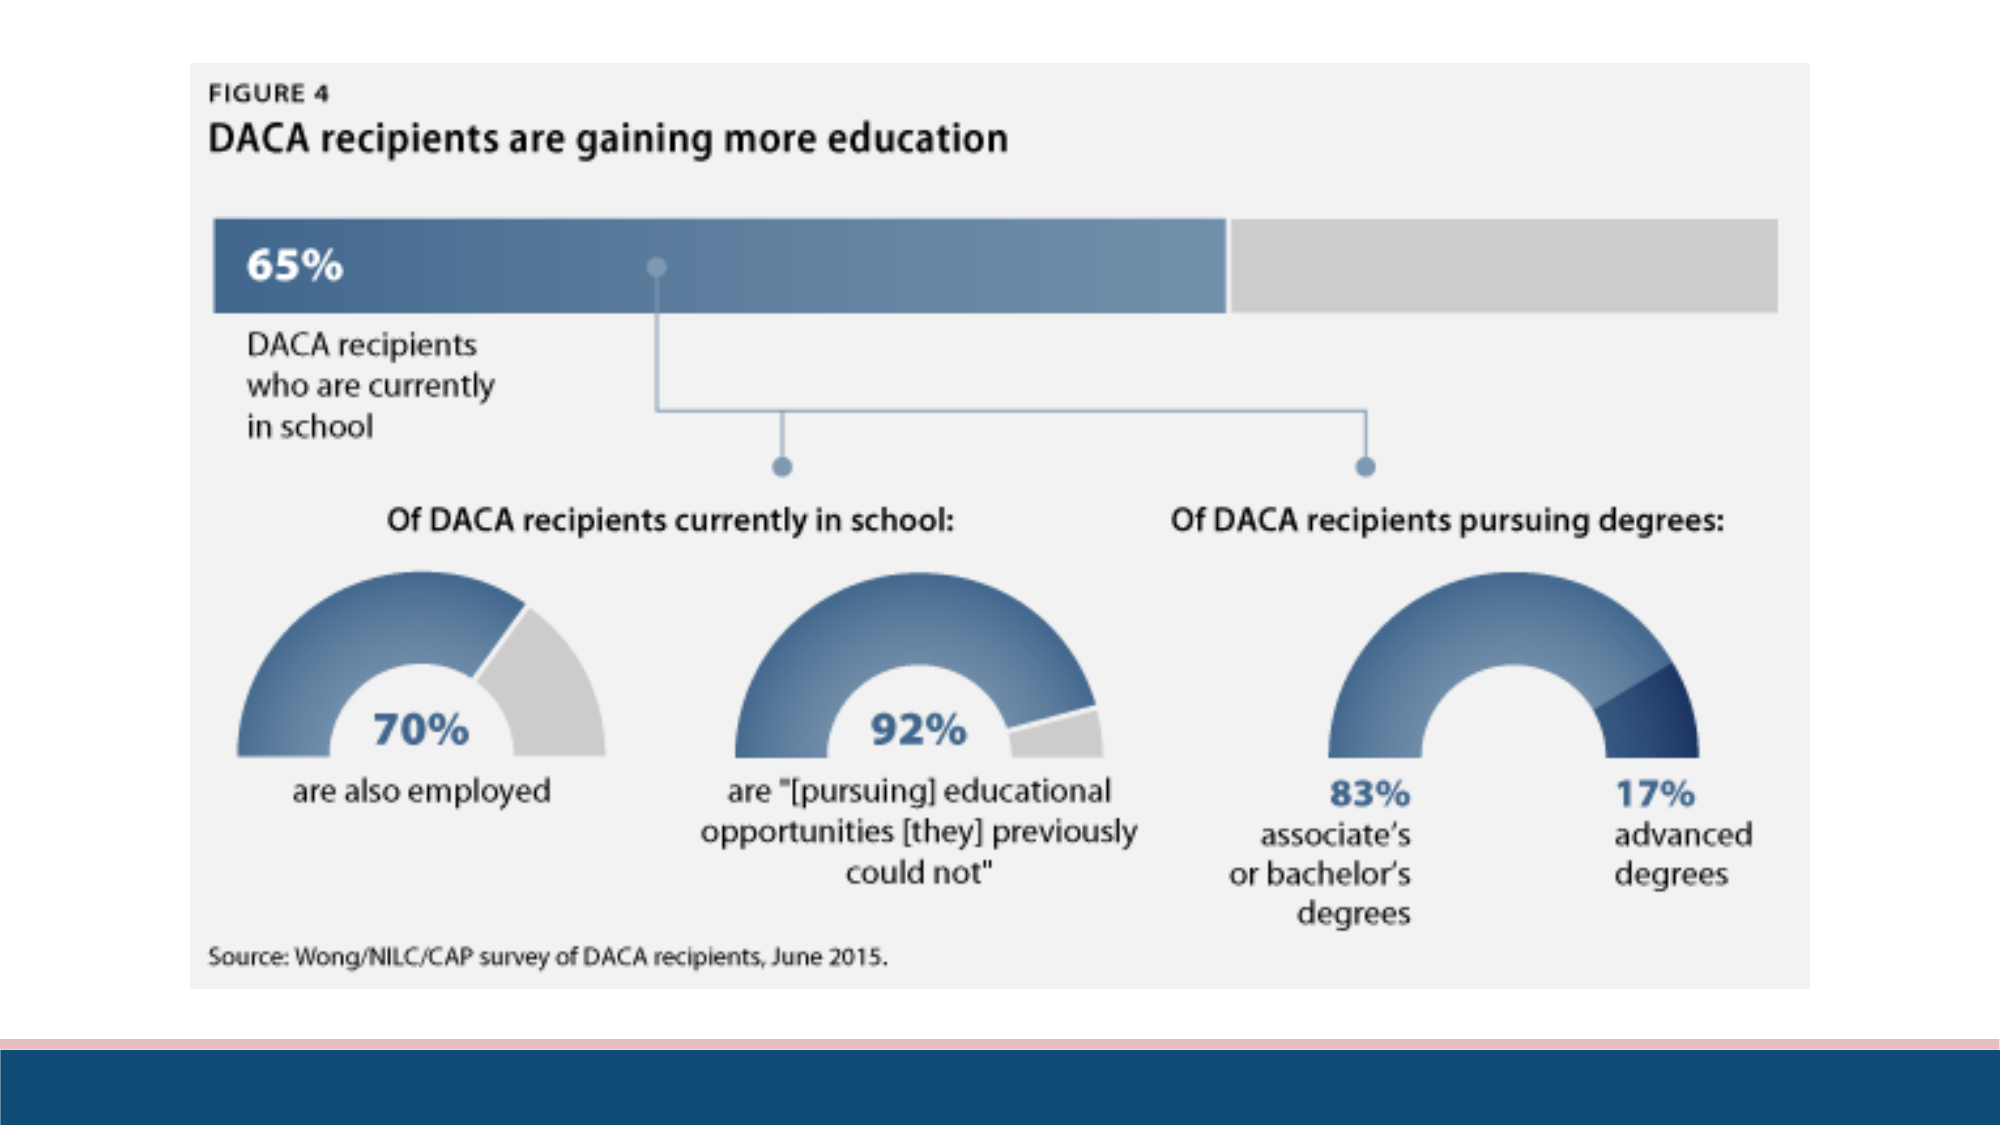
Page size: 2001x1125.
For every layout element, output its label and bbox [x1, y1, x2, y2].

picture [189, 63, 1811, 989]
